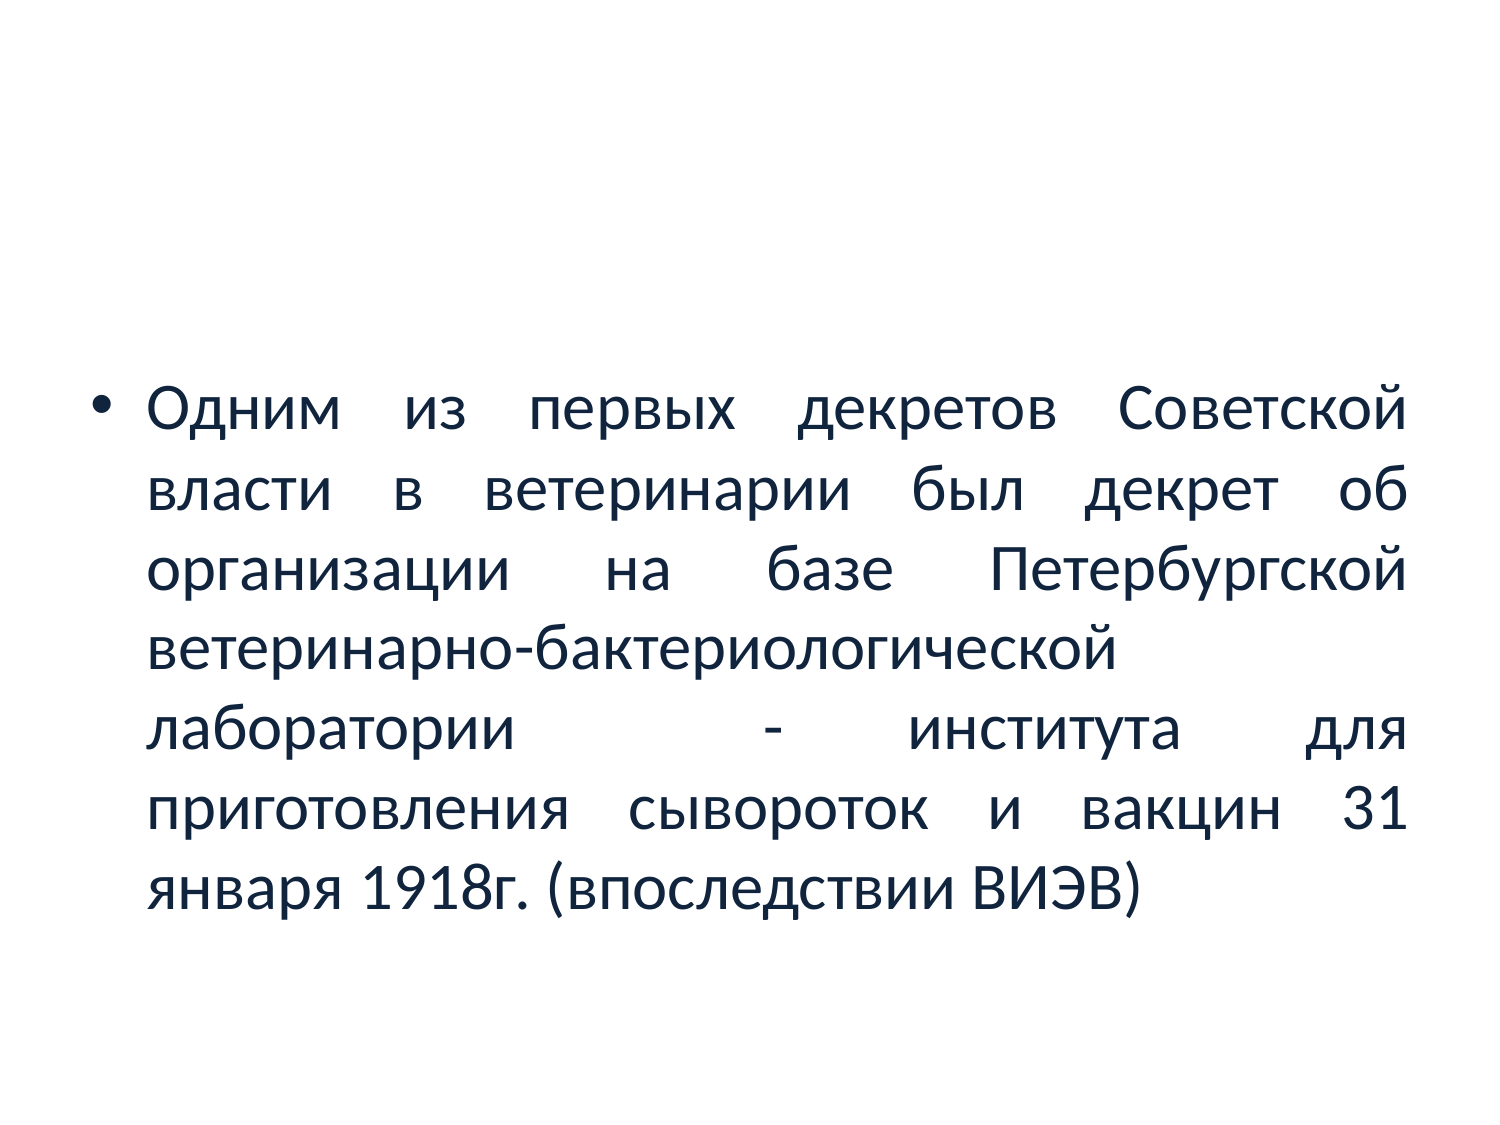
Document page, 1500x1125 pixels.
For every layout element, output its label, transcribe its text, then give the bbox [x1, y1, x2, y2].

list Одним из первых декретов Советской власти в ветеринарии был декрет об организации на базе Петербургской ветеринарно-бактериологической лаборатории - института для приготовления сывороток и вакцин 31 января 1918г. (впоследствии ВИЭВ) [75, 262, 1425, 1005]
